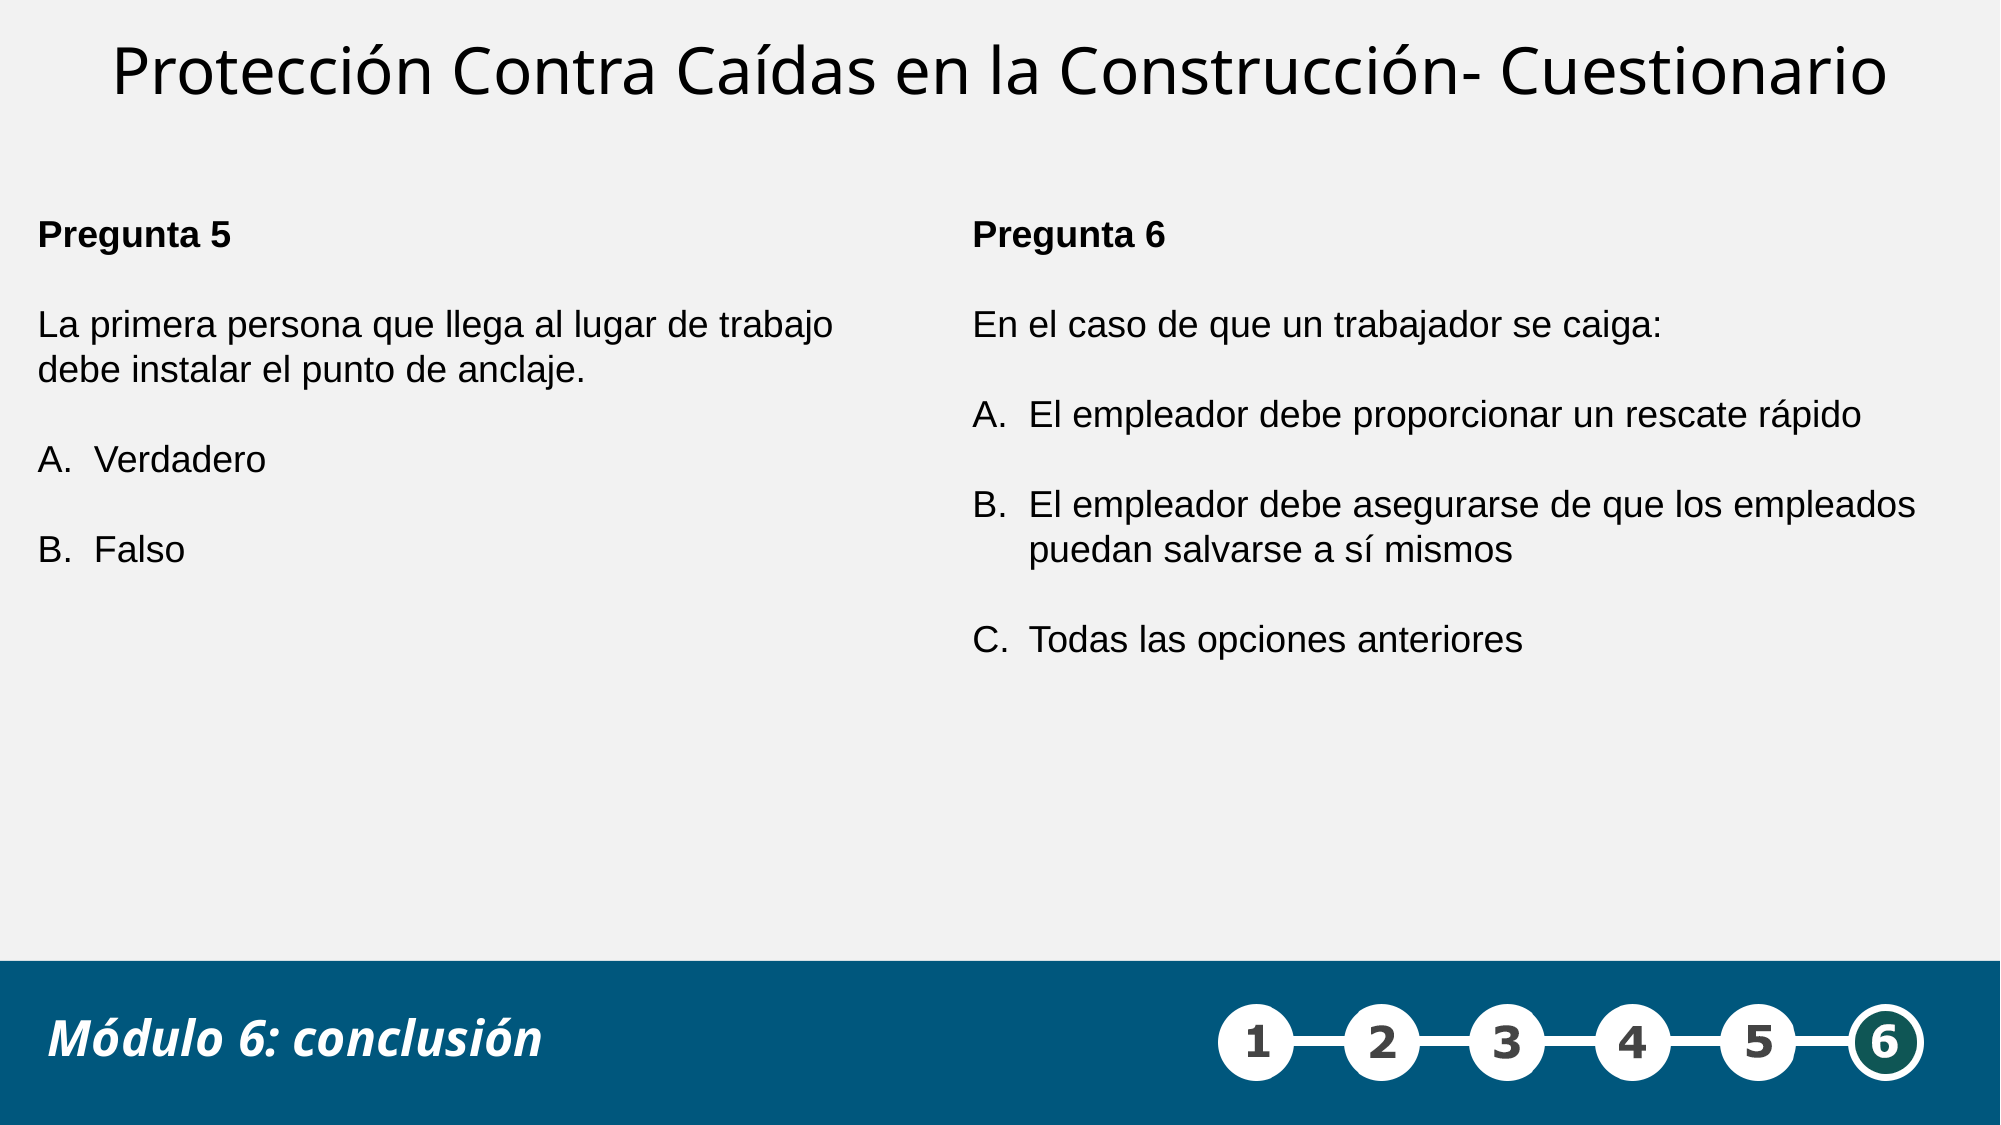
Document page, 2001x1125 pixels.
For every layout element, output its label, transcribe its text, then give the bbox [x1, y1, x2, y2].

text_box Pregunta 5 La primera persona que llega al lugar de trabajo debe instalar el punto de anclaje. Verdadero Falso [22, 202, 886, 577]
text_box Pregunta 6 En el caso de que un trabajador se caiga: El empleador debe proporcionar un rescate rápido El empleador debe asegurarse de que los empleados puedan salvarse a sí mismos Todas las opciones anteriores [957, 202, 1940, 668]
title Protección Contra Caídas en la Construcción- Cuestionario [0, 3, 2000, 143]
text_box [0, 960, 2000, 1125]
picture [1219, 1005, 1923, 1080]
text_box Módulo 6: conclusión [33, 999, 985, 1075]
